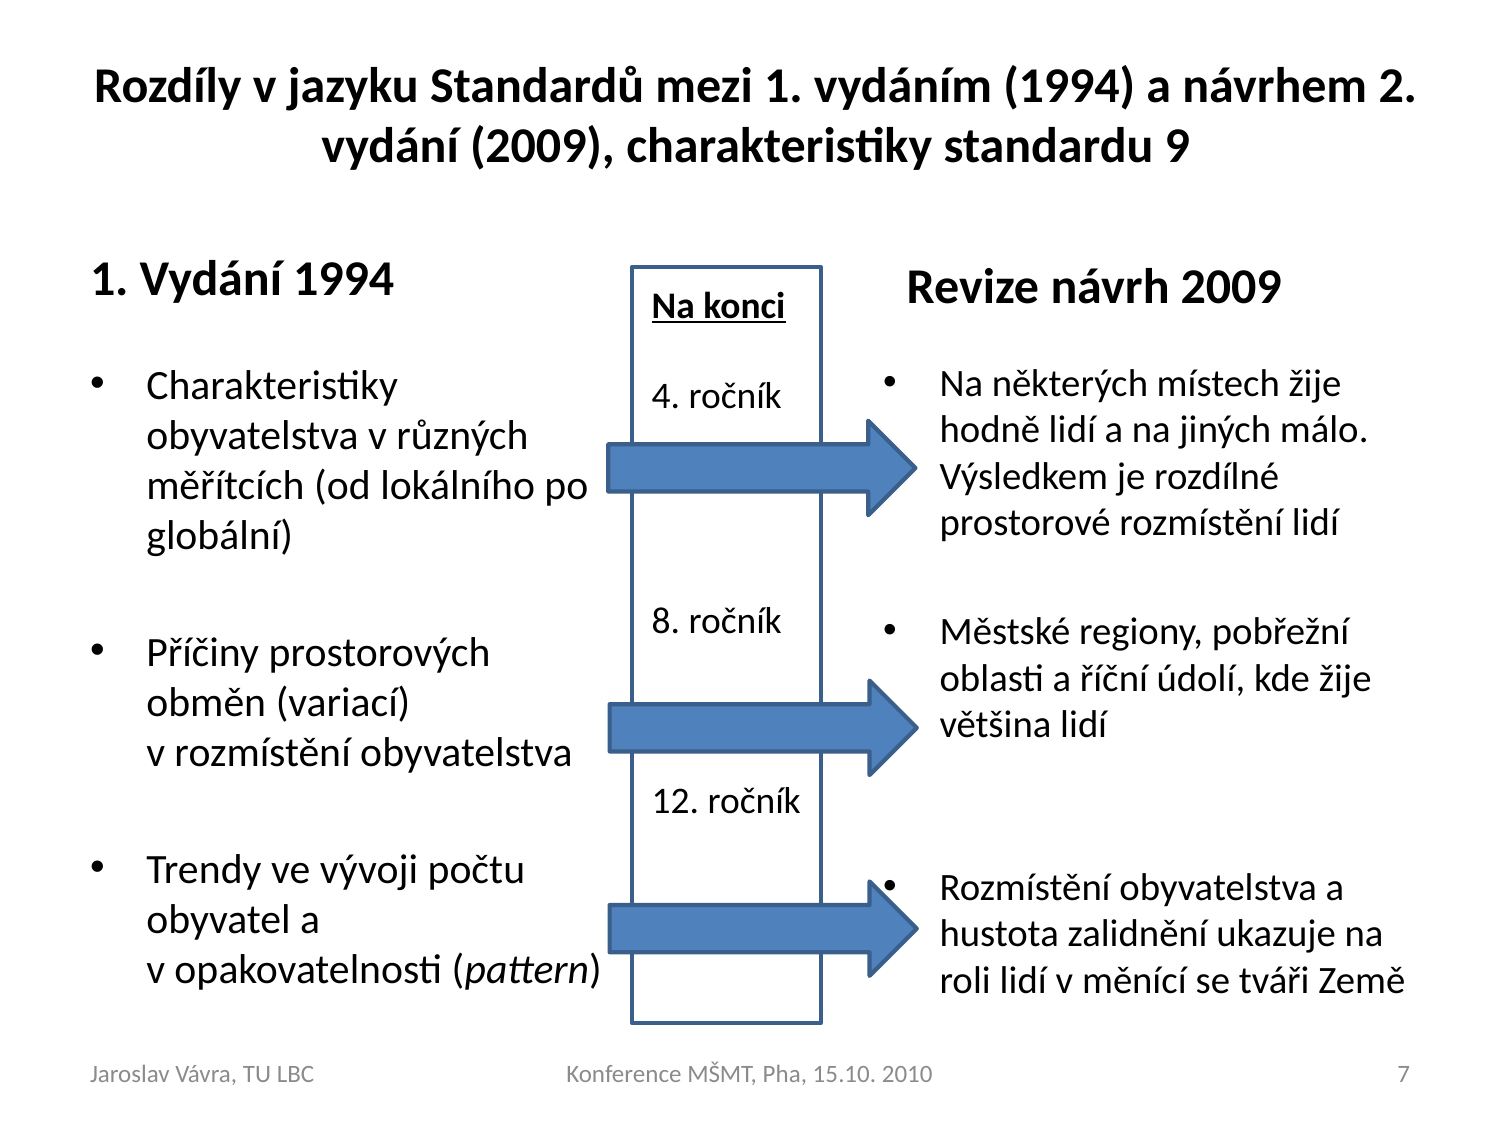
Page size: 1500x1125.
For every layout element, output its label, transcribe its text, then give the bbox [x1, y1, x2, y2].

text_box [607, 879, 919, 978]
list Revize návrh 2009 [891, 208, 1500, 321]
list 1. Vydání 1994 [75, 208, 738, 313]
text_box [630, 494, 823, 702]
list Charakteristiky obyvatelstva v různých měřítcích (od lokálního po globální) Příčiny prostorových obměn (variací) v rozmístění obyvatelstva Trendy ve vývoji počtu obyvatel a v opakovatelnosti (pattern) [75, 350, 621, 1013]
slide_number Jaroslav Vávra, TU LBC [75, 1042, 425, 1103]
text_box [606, 418, 918, 518]
slide_number 7 [1074, 1042, 1425, 1103]
list Na některých místech žije hodně lidí a na jiných málo. Výsledkem je rozdílné prostorové rozmístění lidí Městské regiony, pobřežní oblasti a říční údolí, kde žije většina lidí Rozmístění obyvatelstva a hustota zalidnění ukazuje na roli lidí v měnící se tváři Země [868, 350, 1425, 1013]
text_box [630, 754, 823, 902]
text_box [630, 265, 823, 442]
title Rozdíly v jazyku Standardů mezi 1. vydáním (1994) a návrhem 2. vydání (2009), charakteristiky standardu 9 [5, 37, 1500, 188]
text_box [630, 955, 823, 1025]
text_box [607, 678, 919, 777]
footer Konference MŠMT, Pha, 15.10. 2010 [512, 1042, 988, 1103]
